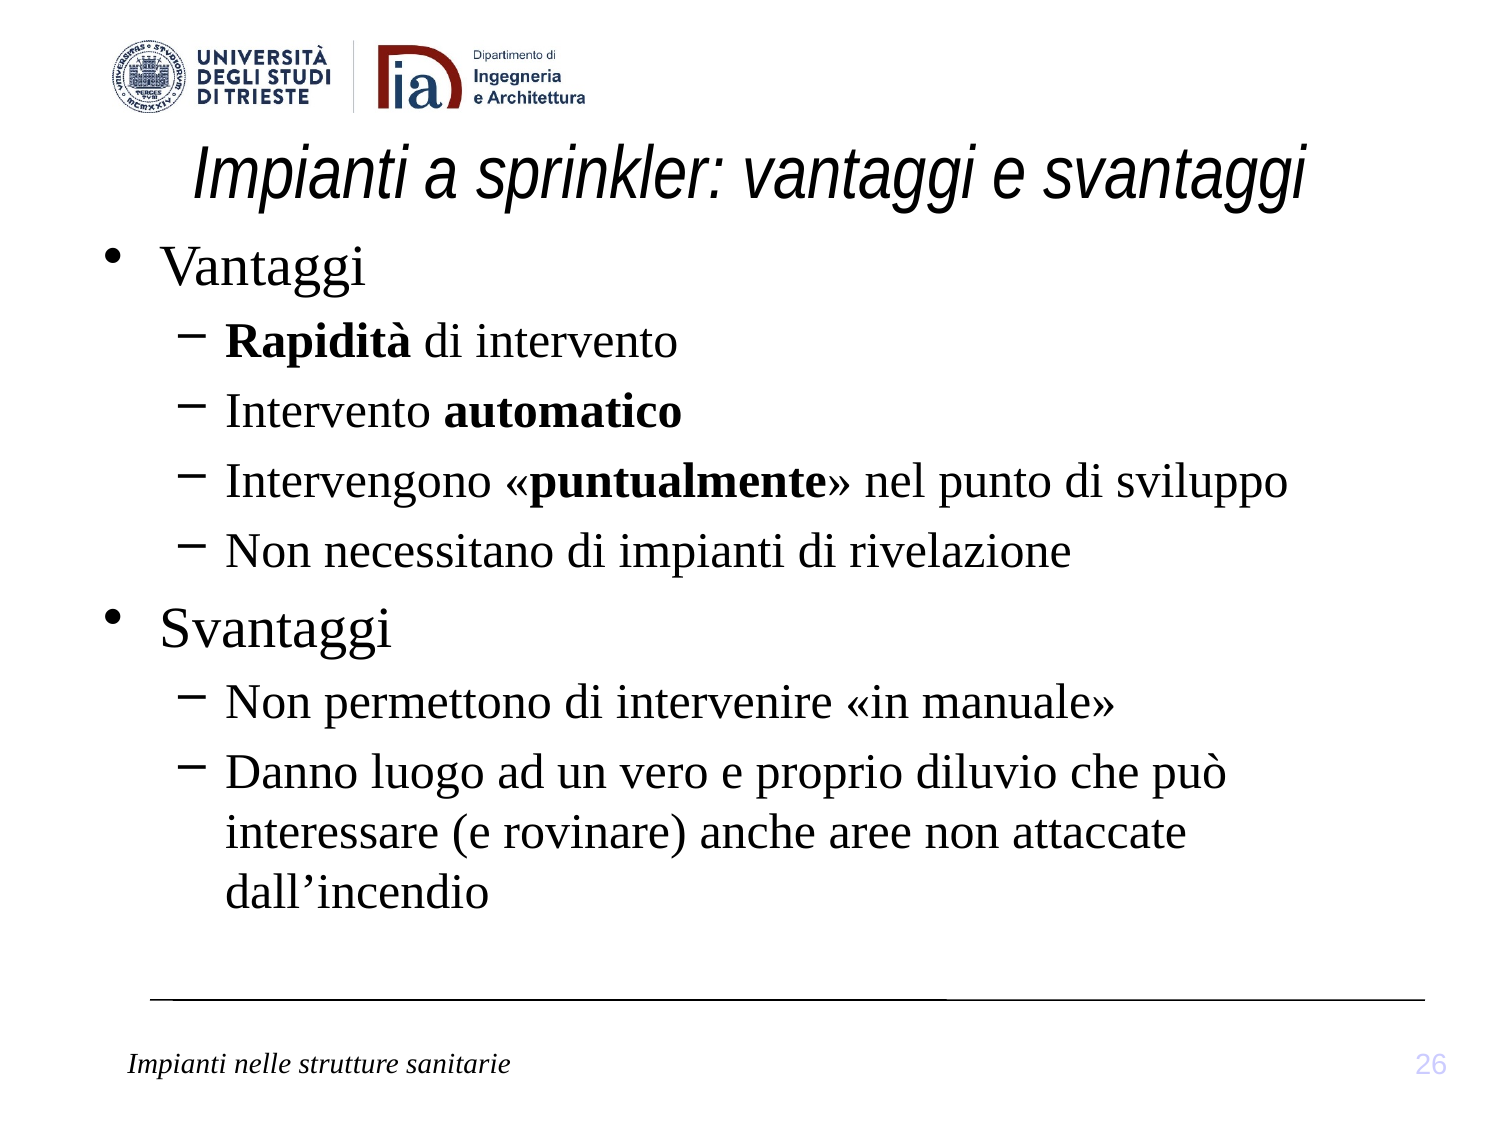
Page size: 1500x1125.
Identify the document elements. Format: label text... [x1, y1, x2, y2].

text_box Vantaggi Rapidità di intervento Intervento automatico Intervengono «puntualmente» nel punto di sviluppo Non necessitano di impianti di rivelazione Svantaggi Non permettono di intervenire «in manuale» Danno luogo ad un vero e proprio diluvio che può interessare (e rovinare) anche aree non attaccate dall’incendio [88, 219, 1341, 934]
picture [112, 40, 585, 113]
slide_number 26 [1149, 1024, 1463, 1101]
title Impianti a sprinkler: vantaggi e svantaggi [112, 125, 1388, 213]
